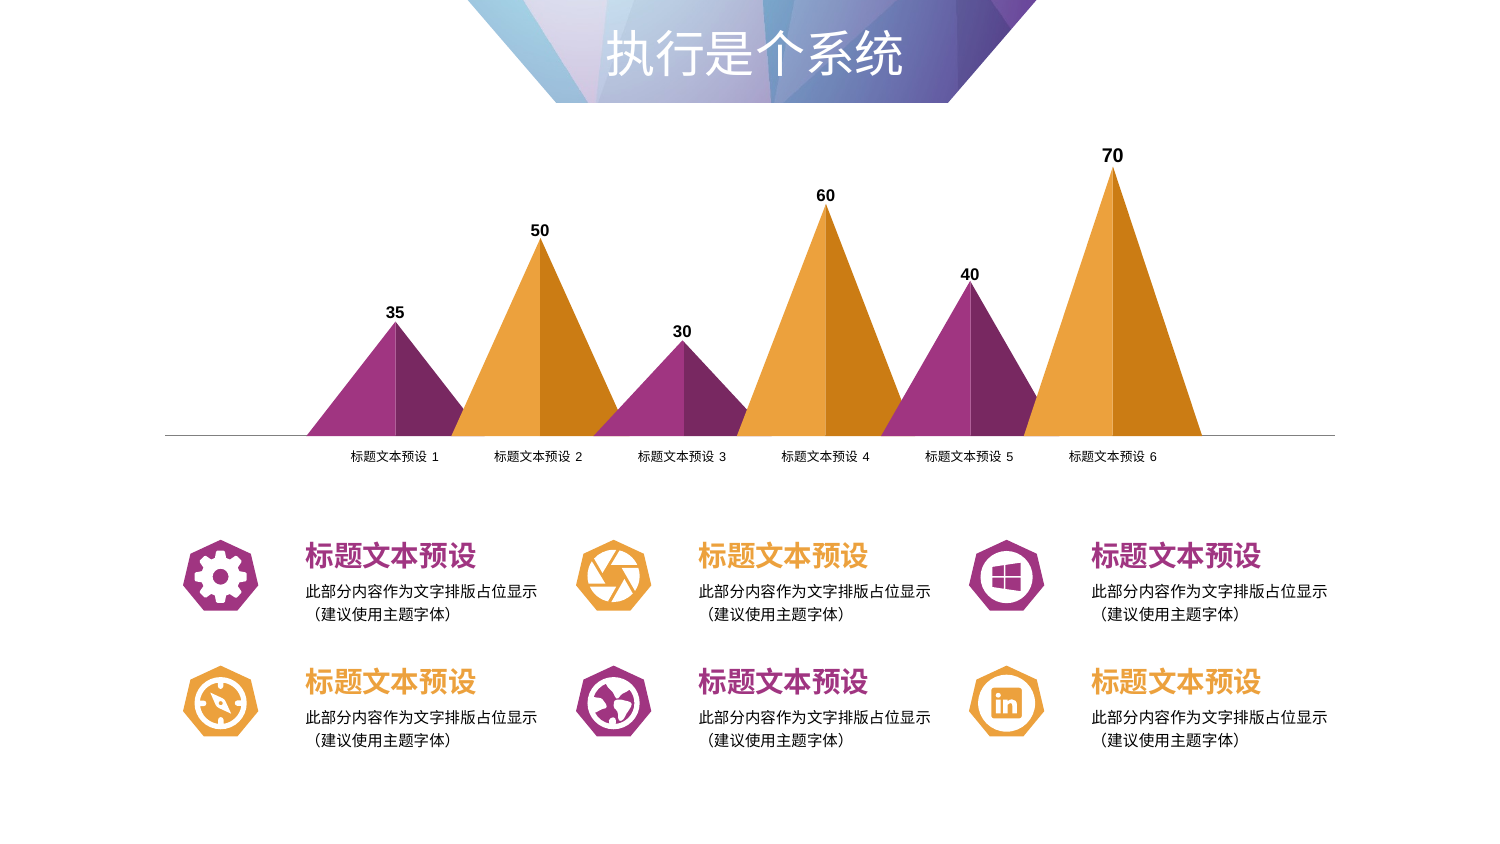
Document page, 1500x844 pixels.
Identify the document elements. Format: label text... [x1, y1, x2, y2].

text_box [164, 142, 1335, 465]
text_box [182, 537, 1387, 750]
text_box [464, 0, 1040, 106]
text_box 执行是个系统 [625, 20, 885, 86]
